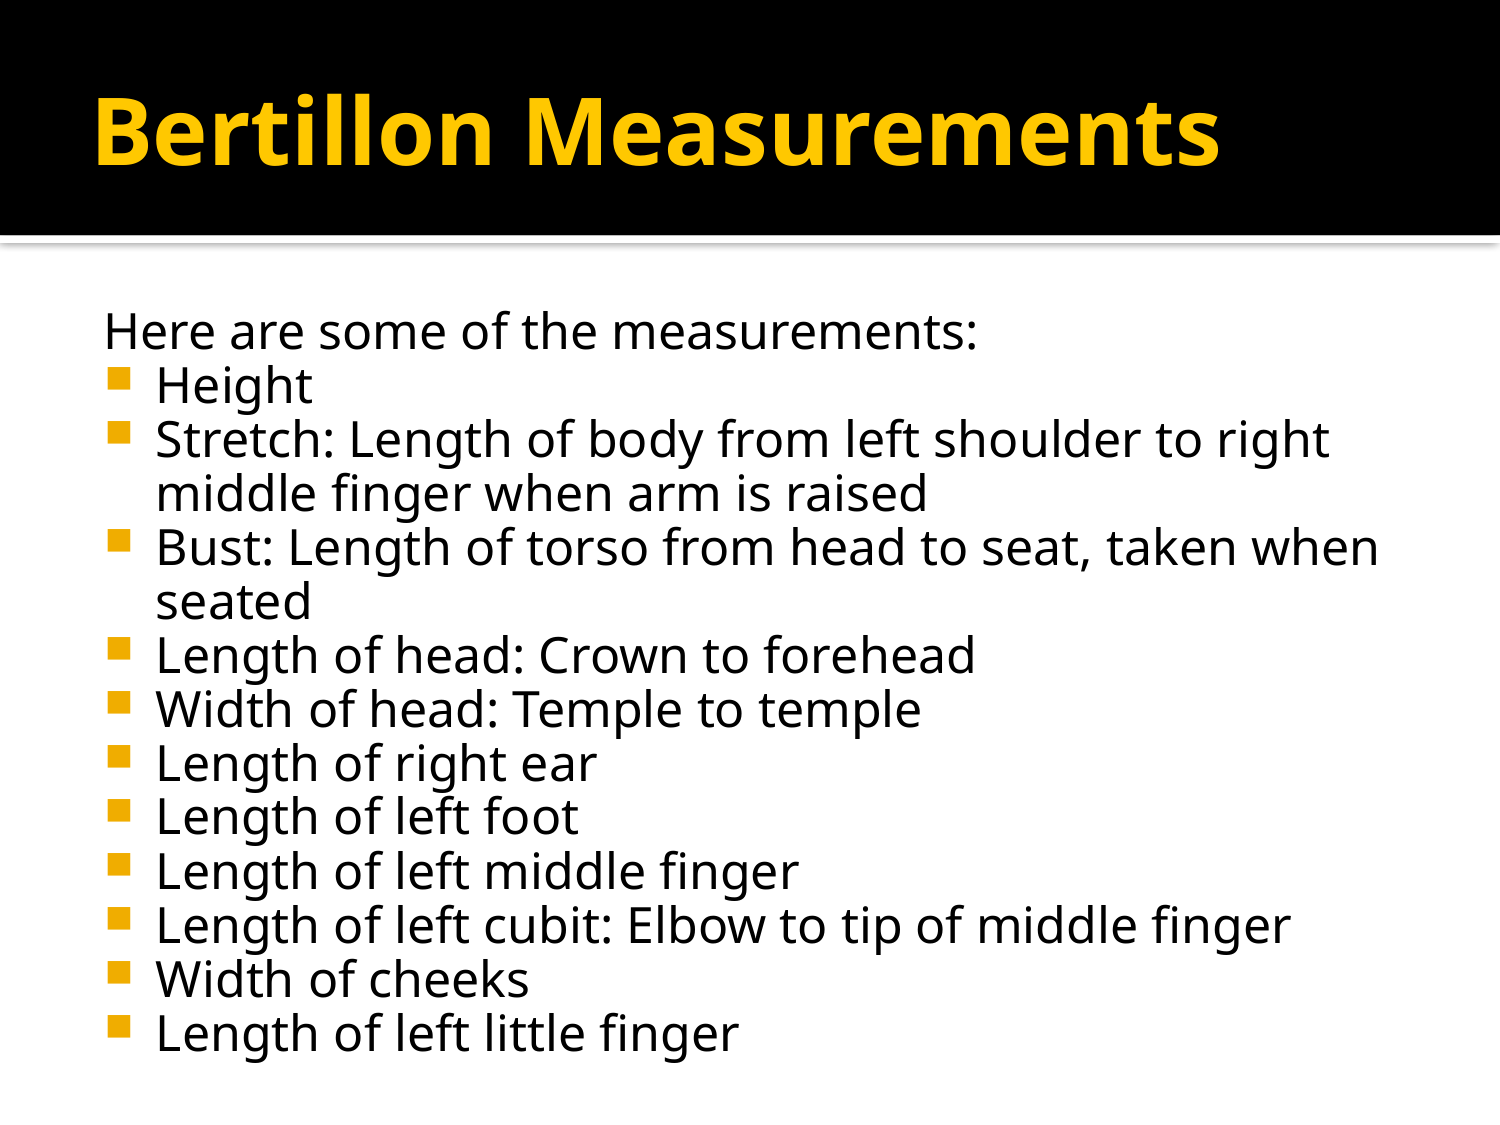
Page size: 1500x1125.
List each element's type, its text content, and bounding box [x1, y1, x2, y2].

title Bertillon Measurements [75, 24, 1425, 231]
list Here are some of the measurements: Height Stretch: Length of body from left shoulder to right middle finger when arm is raised Bust: Length of torso from head to seat, taken when seated Length of head: Crown to forehead Width of head: Temple to temple Length of right ear Length of left foot Length of left middle finger Length of left cubit: Elbow to tip of middle finger Width of cheeks Length of left little finger [75, 291, 1425, 1050]
